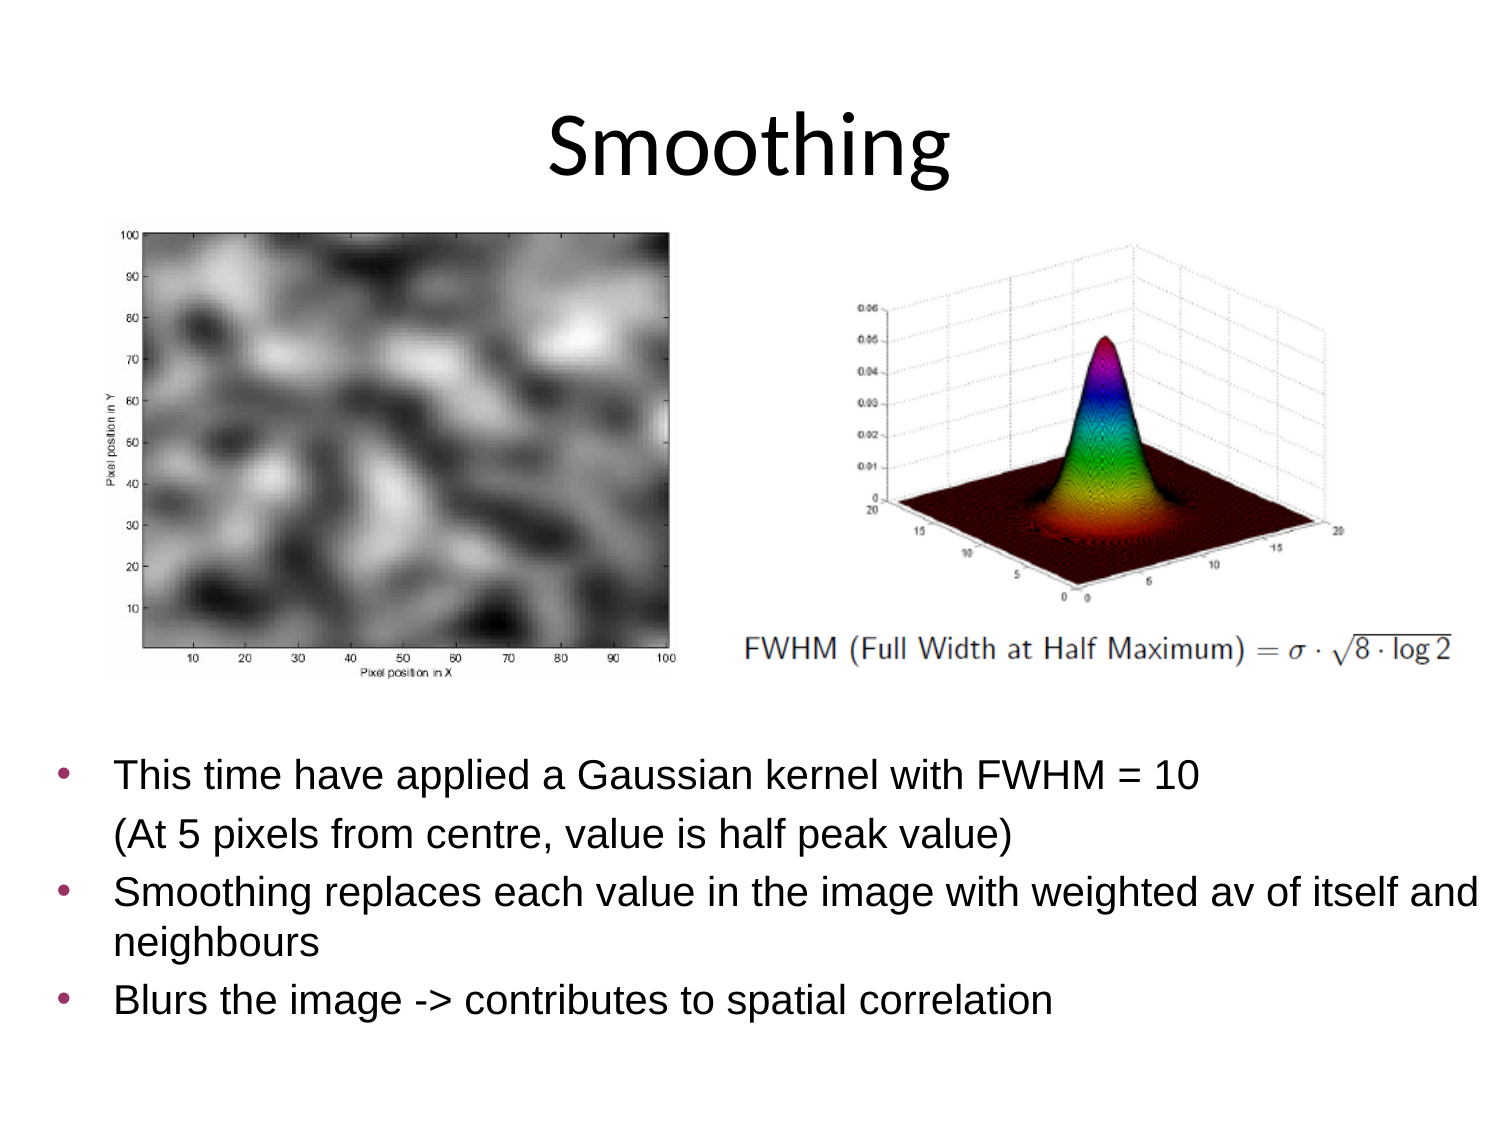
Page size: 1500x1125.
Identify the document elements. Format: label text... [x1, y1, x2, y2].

text_box This time have applied a Gaussian kernel with FWHM = 10 (At 5 pixels from centre, value is half peak value) Smoothing replaces each value in the image with weighted av of itself and neighbours Blurs the image -> contributes to spatial correlation [41, 740, 1500, 955]
picture [744, 174, 1473, 684]
picture [98, 221, 690, 685]
title Smoothing [75, 45, 1425, 233]
